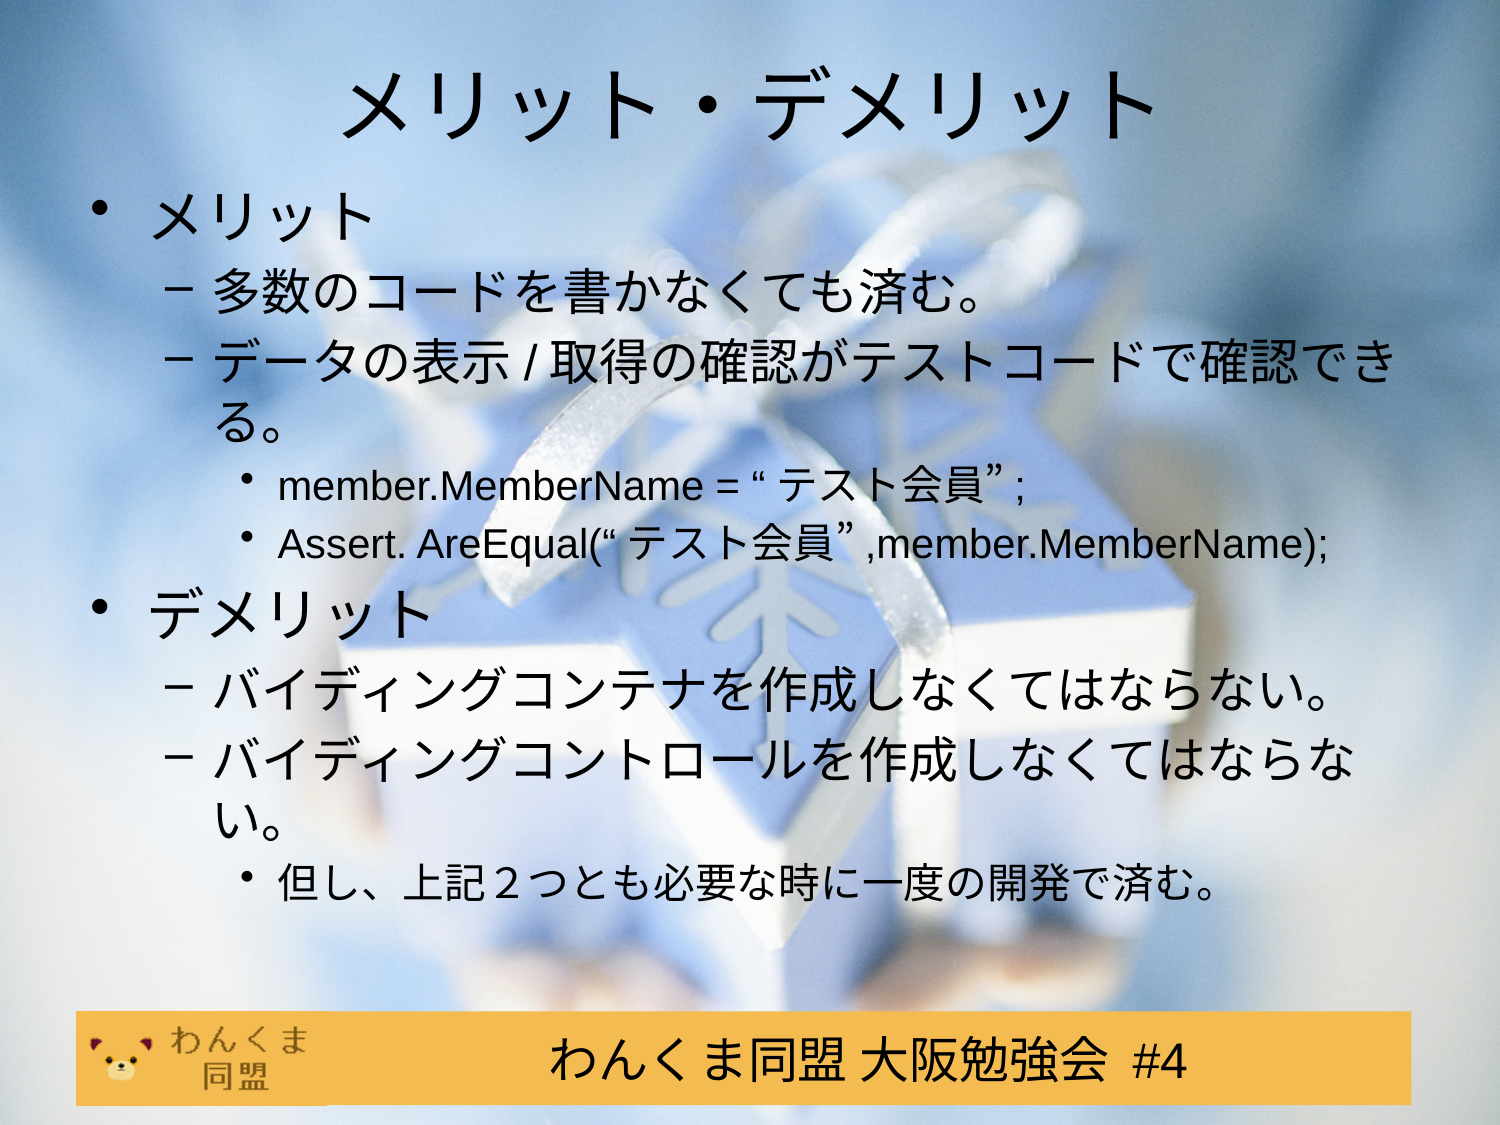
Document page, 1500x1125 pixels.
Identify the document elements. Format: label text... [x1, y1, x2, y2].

title メリット・デメリット [74, 44, 1426, 162]
picture [0, 0, 1500, 1125]
list メリット 多数のコードを書かなくても済む。 データの表示/取得の確認がテストコードで確認できる。 member.MemberName = “テスト会員”; Assert. AreEqual(“テスト会員”,member.MemberName); デメリット バイディングコンテナを作成しなくてはならない。 バイディングコントロールを作成しなくてはならない。 但し、上記２つとも必要な時に一度の開発で済む。 [74, 172, 1426, 1006]
